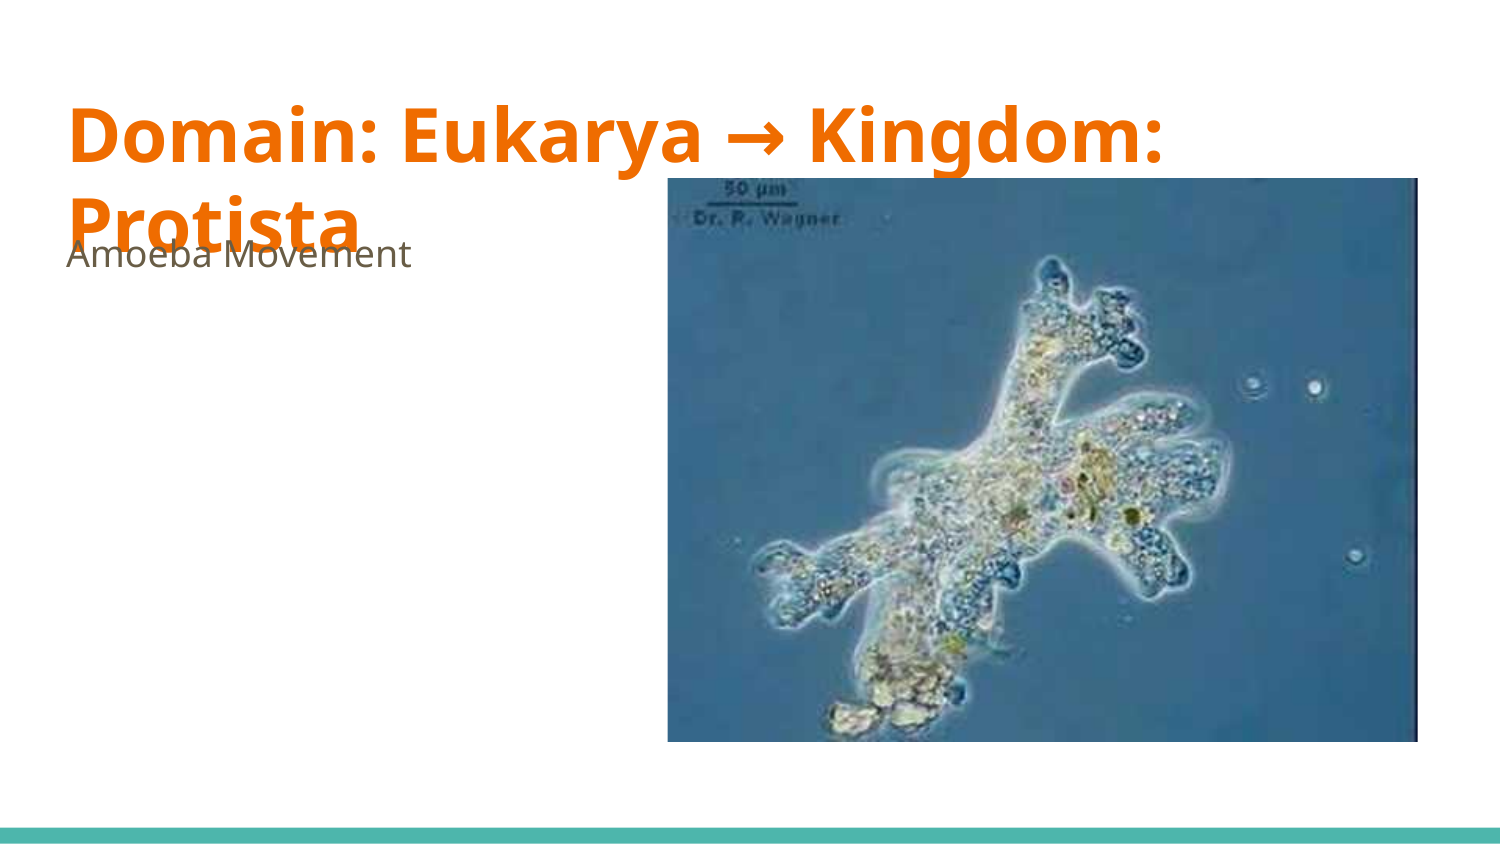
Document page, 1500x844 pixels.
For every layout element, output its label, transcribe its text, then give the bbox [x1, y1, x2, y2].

title Domain: Eukarya → Kingdom: Protista [51, 72, 1449, 189]
list Amoeba Movement [51, 207, 1449, 750]
text_box [667, 178, 1418, 742]
